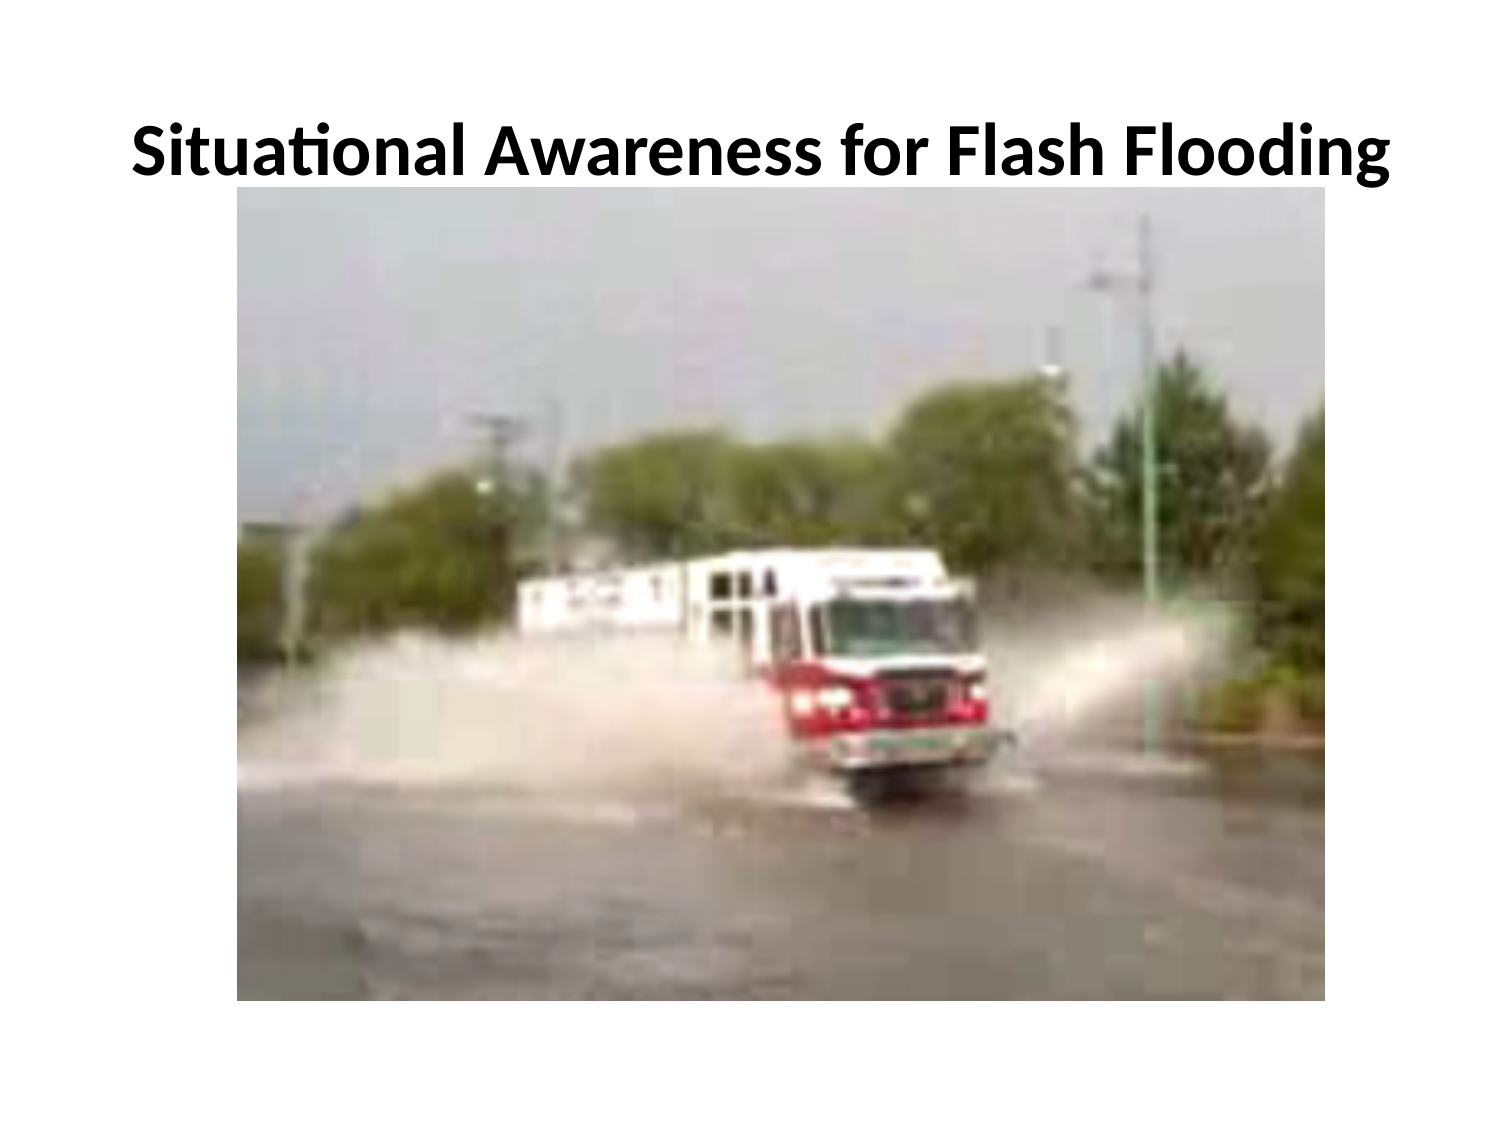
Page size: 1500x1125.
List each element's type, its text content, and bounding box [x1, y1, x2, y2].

picture [237, 187, 1326, 1001]
title Situational Awareness for Flash Flooding [87, 24, 1438, 267]
